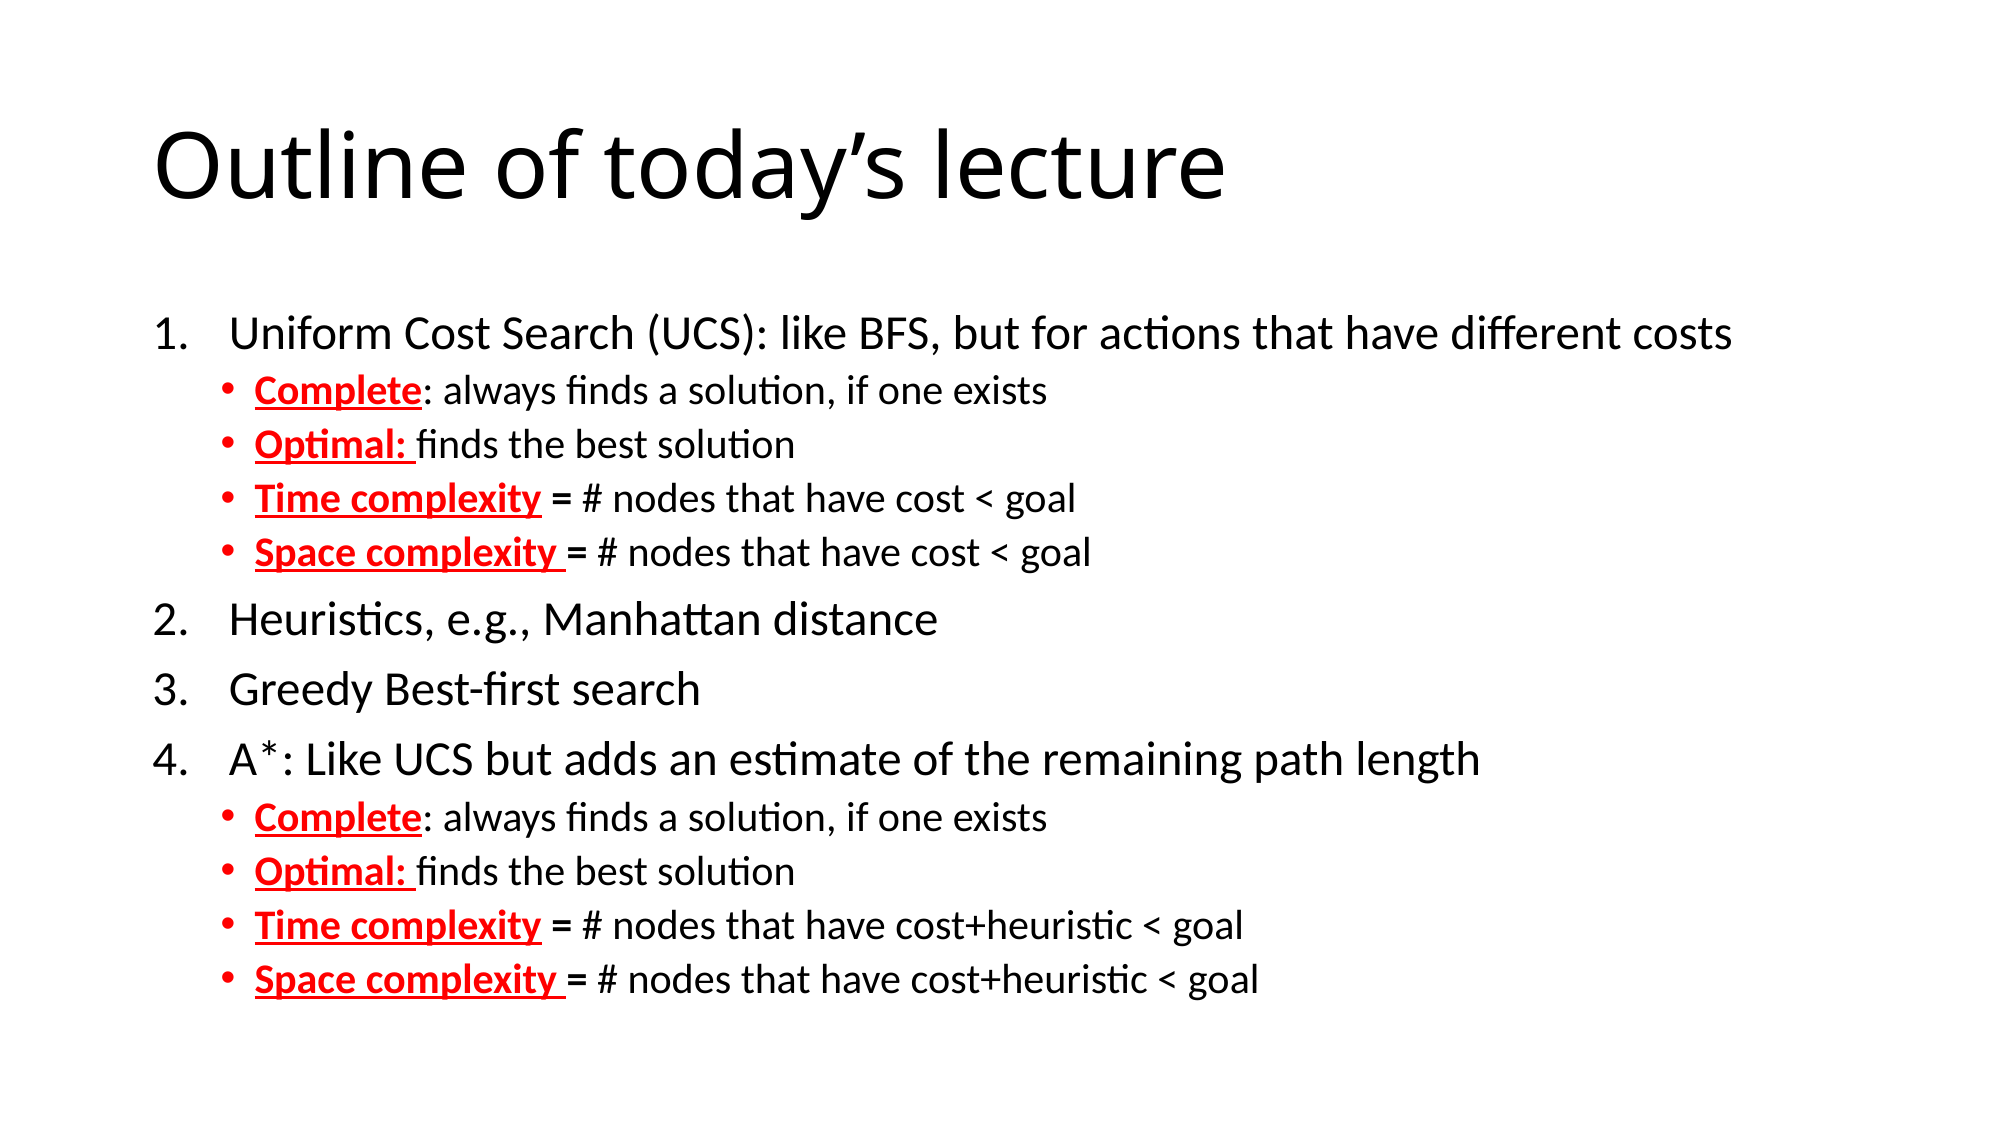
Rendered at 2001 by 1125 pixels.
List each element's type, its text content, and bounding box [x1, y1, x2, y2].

list Uniform Cost Search (UCS): like BFS, but for actions that have different costs Complete: always finds a solution, if one exists Optimal: finds the best solution Time complexity = # nodes that have cost < goal Space complexity = # nodes that have cost < goal Heuristics, e.g., Manhattan distance Greedy Best-first search A*: Like UCS but adds an estimate of the remaining path length Complete: always finds a solution, if one exists Optimal: finds the best solution Time complexity = # nodes that have cost+heuristic < goal Space complexity = # nodes that have cost+heuristic < goal [137, 299, 1863, 1014]
title Outline of today’s lecture [137, 59, 1863, 278]
